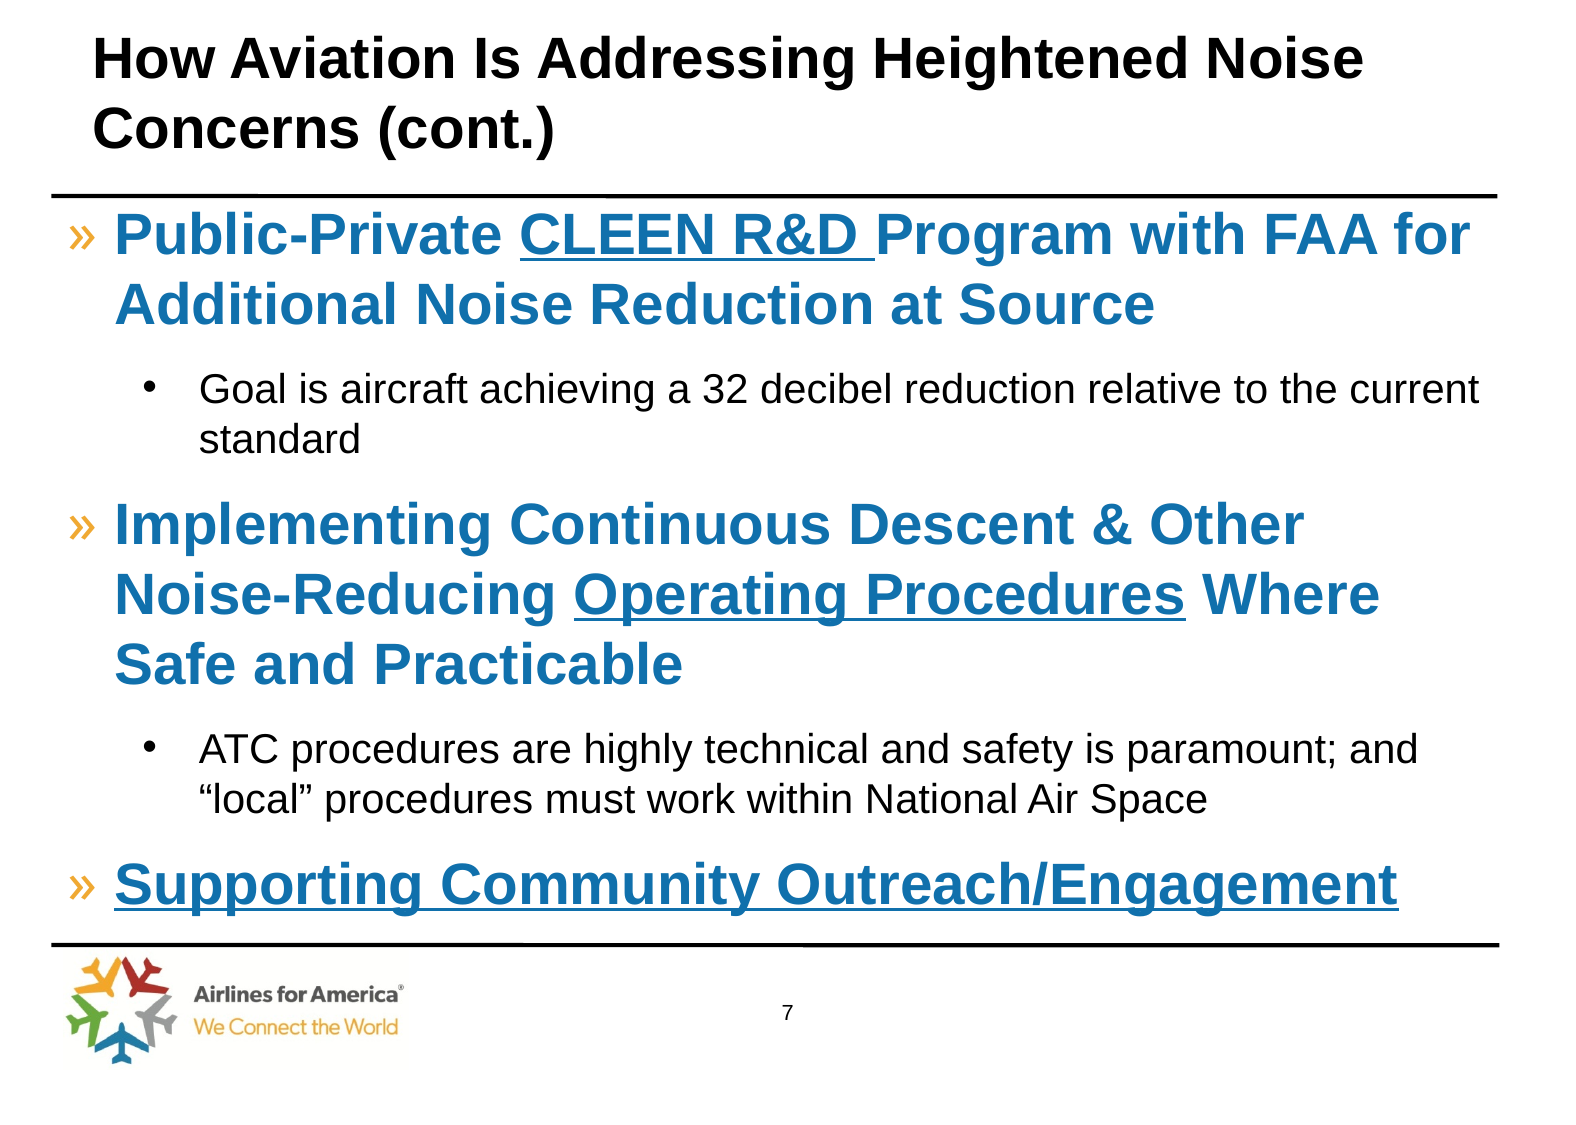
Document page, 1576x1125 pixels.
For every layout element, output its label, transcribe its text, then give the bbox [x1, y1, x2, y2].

picture [63, 948, 409, 1070]
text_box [51, 33, 1512, 946]
text_box 7 [756, 991, 819, 1052]
